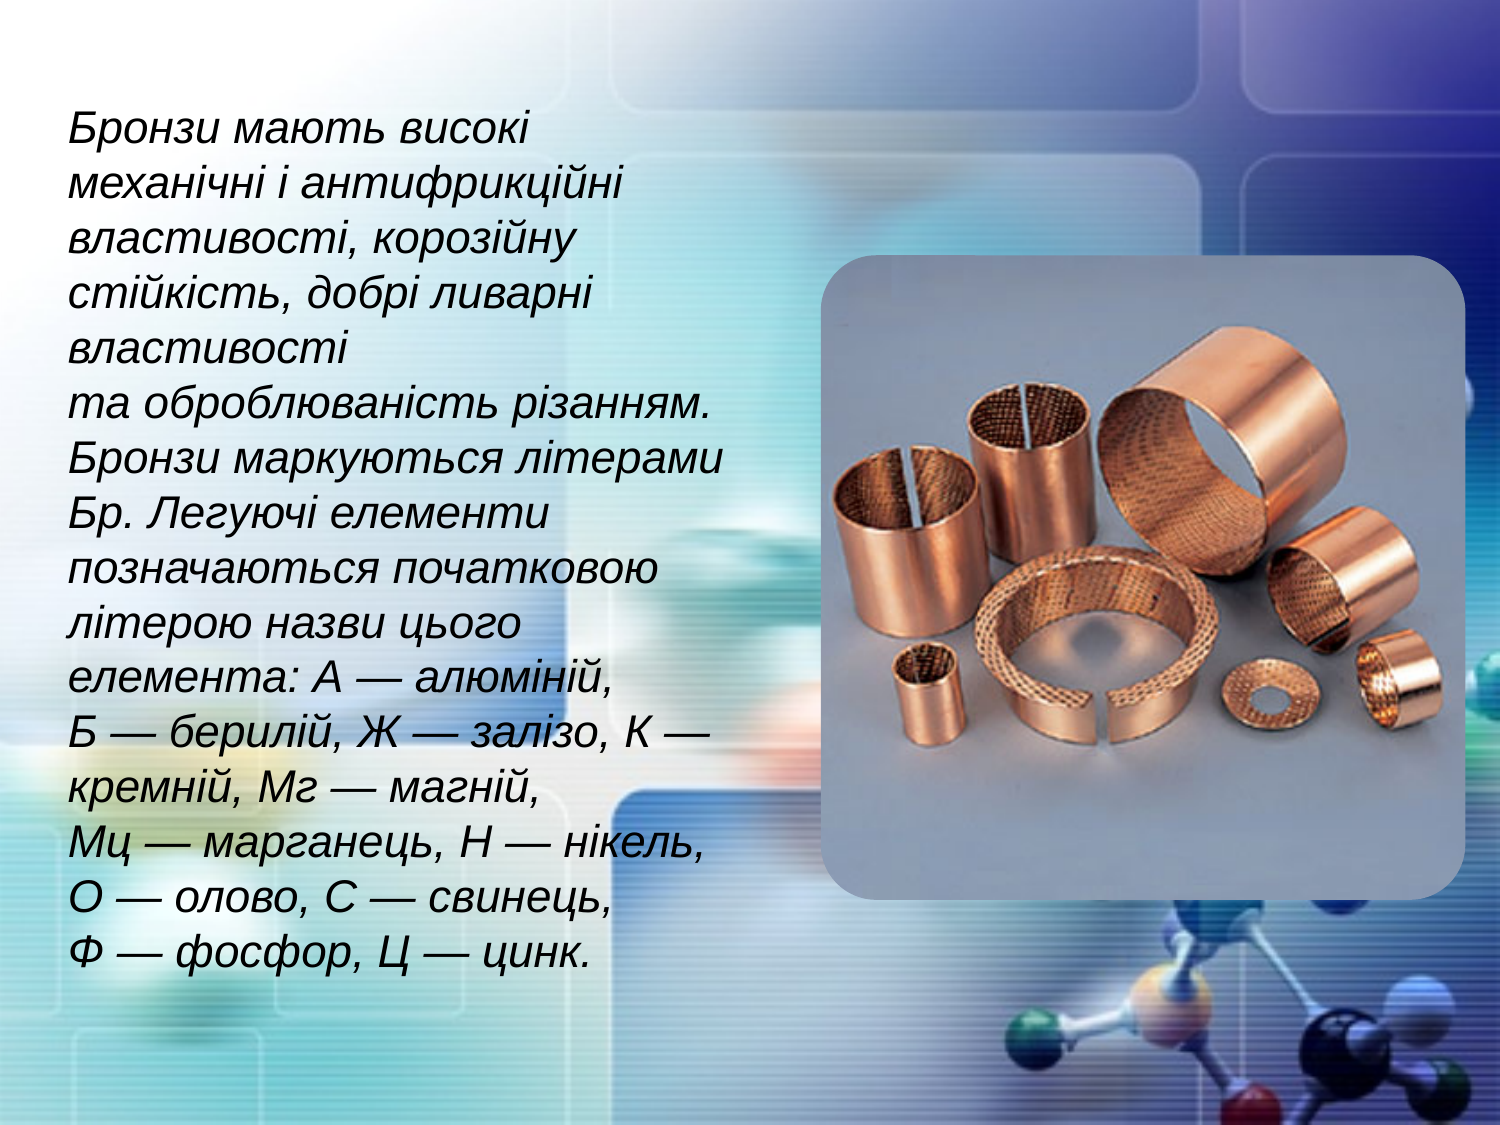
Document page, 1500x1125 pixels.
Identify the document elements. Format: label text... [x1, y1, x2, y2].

picture [0, 0, 1500, 1125]
text_box Бронзи мають високі механічні і антифрикційні властивості, корозійну стійкість, добрі ливарні властивості та оброблюваність різанням. Бронзи маркуються літерами Бр. Легуючі елементи позначаються початковою літерою назви цього елемента: А — алюміній, Б — берилій, Ж — залізо, К — кремній, Мг — магній, Мц — марганець, Н — нікель, О — олово, С — свинець, Ф — фосфор, Ц — цинк. [53, 90, 750, 1040]
